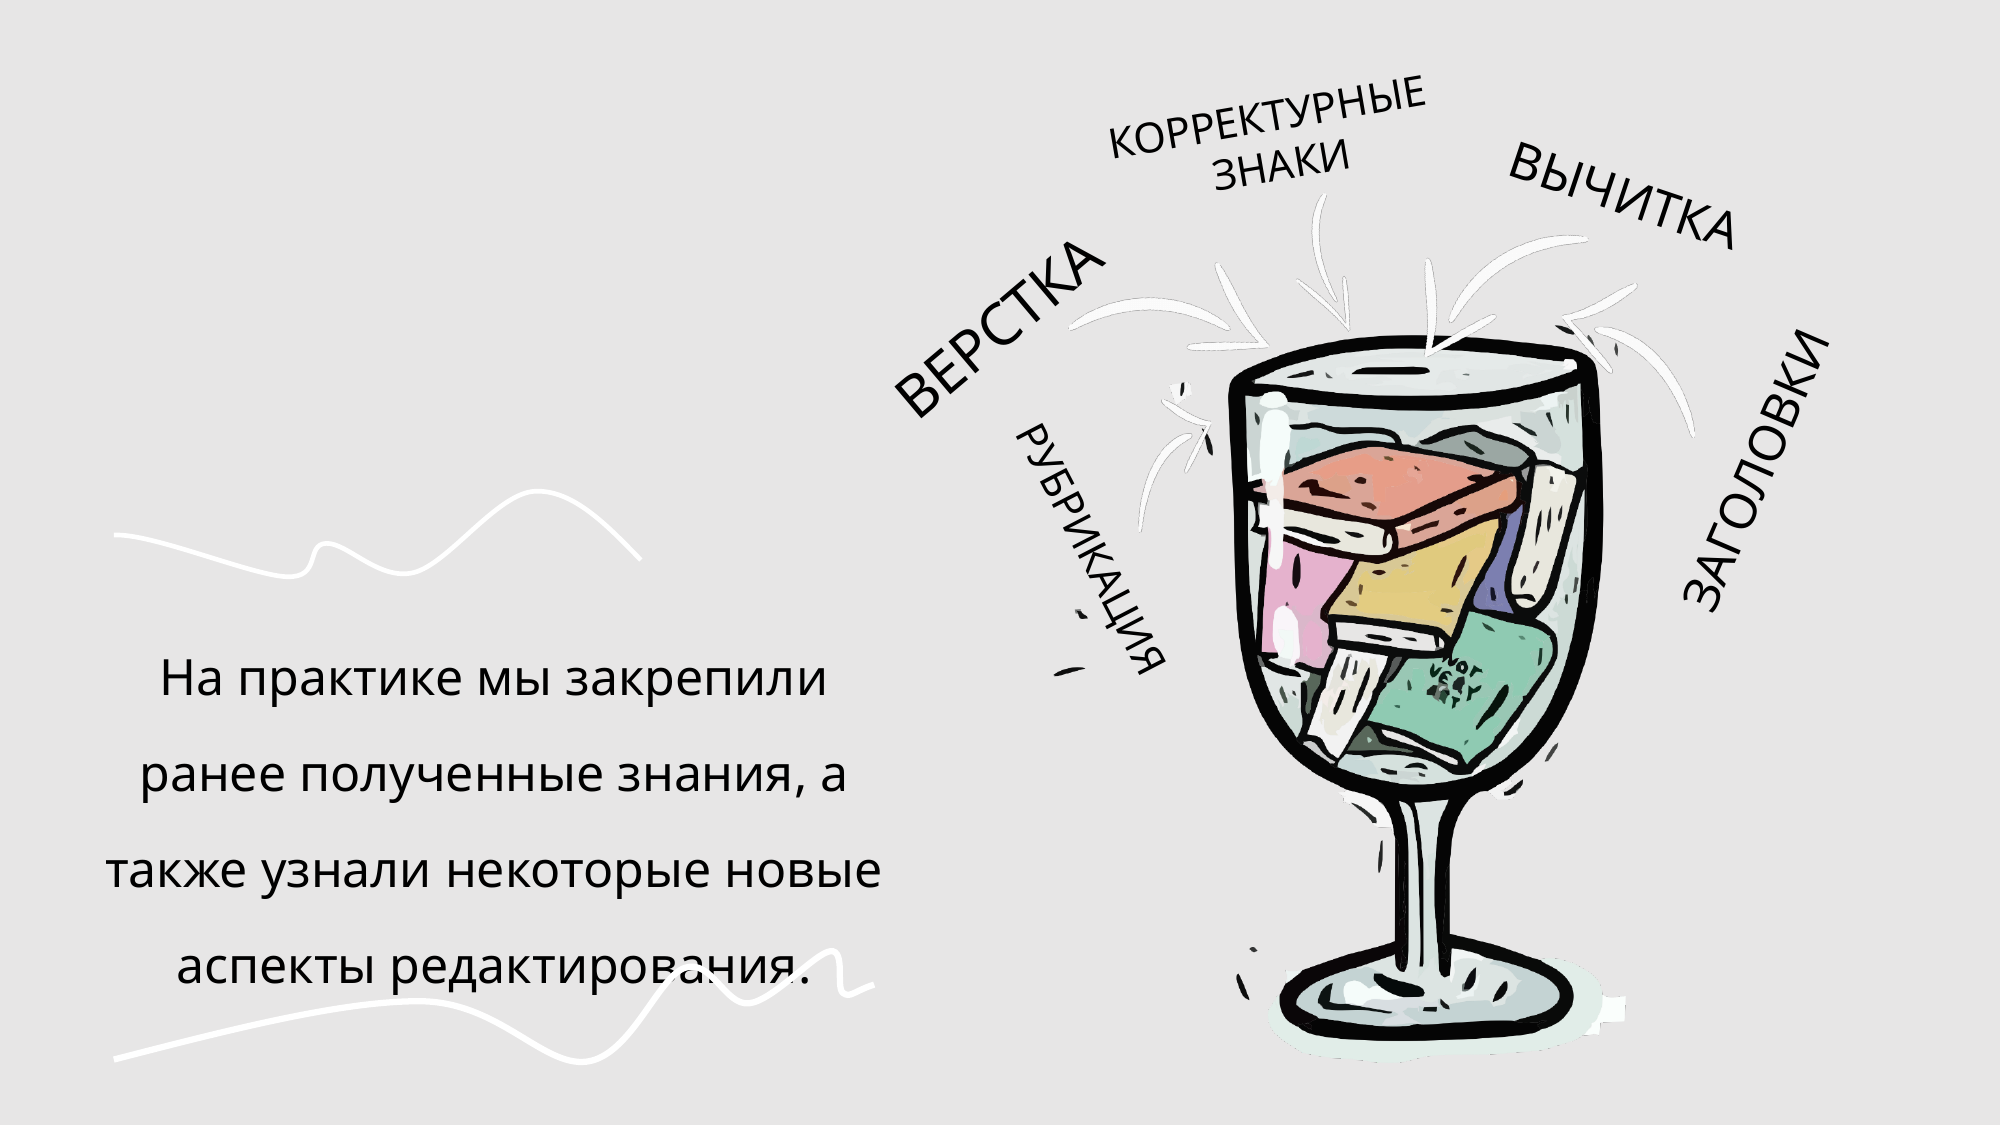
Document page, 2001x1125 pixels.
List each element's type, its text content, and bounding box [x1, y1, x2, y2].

picture [1053, 190, 1695, 1064]
text_box ЗАГОЛОВКИ [1654, 302, 1854, 637]
text_box КОРРЕКТУРНЫЕ ЗНАКИ [1088, 51, 1466, 227]
text_box РУБРИКАЦИЯ [993, 397, 1053, 542]
text_box [113, 950, 875, 1063]
text_box ВЕРСТКА [863, 202, 1117, 448]
subtitle На практике мы закрепили ранее полученные знания, а также узнали некоторые новые аспекты редактирования. [64, 602, 924, 1007]
text_box ВЫЧИТКА [1485, 115, 1766, 273]
text_box [113, 490, 642, 578]
